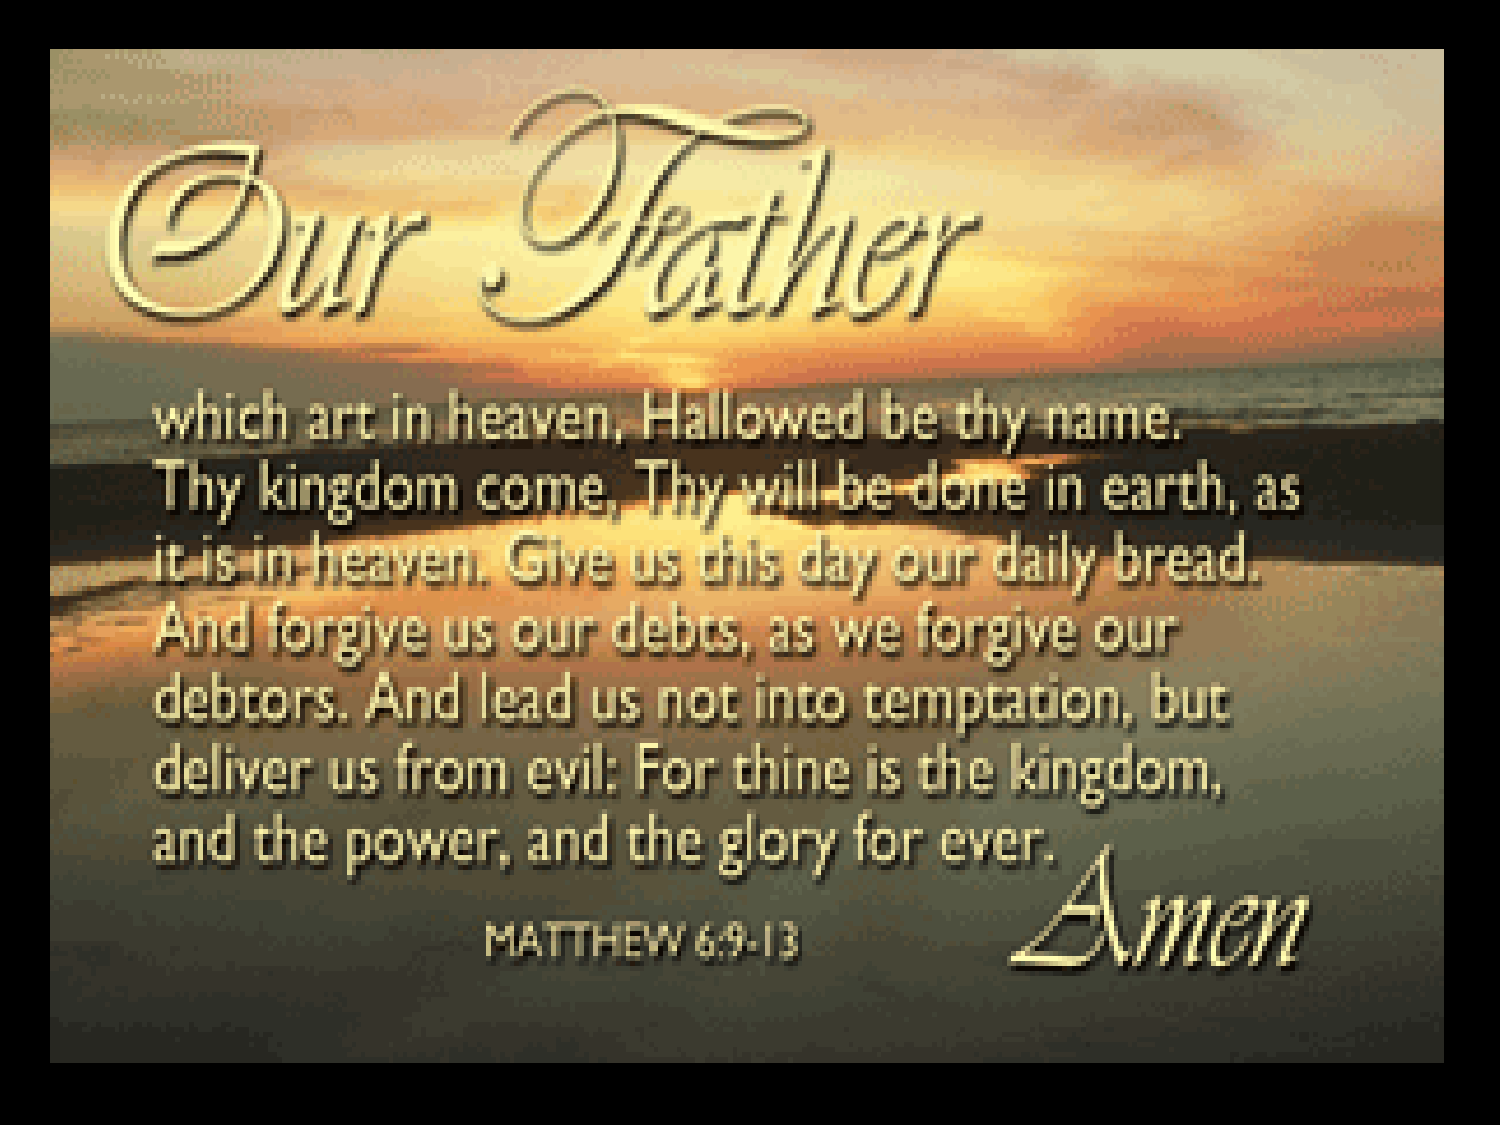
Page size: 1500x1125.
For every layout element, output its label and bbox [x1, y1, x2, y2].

picture [49, 49, 1444, 1063]
